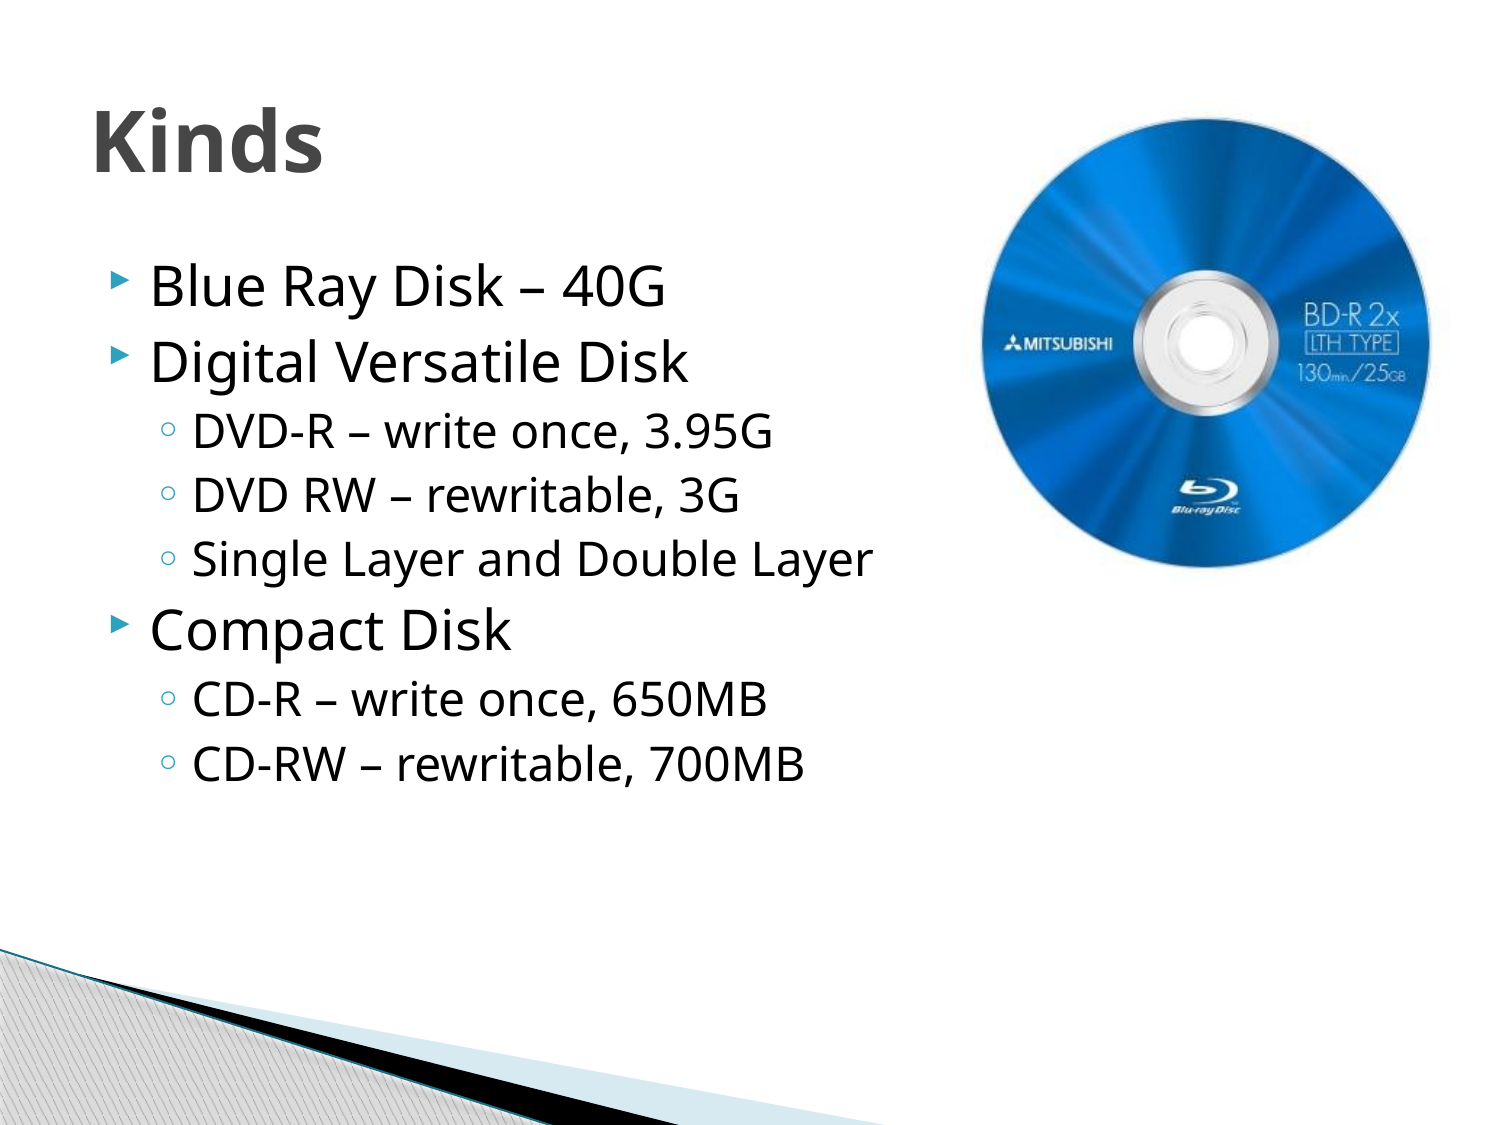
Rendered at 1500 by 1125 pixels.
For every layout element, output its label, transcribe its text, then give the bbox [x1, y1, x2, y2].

title Kinds [75, 45, 1425, 233]
picture [962, 99, 1451, 588]
list Blue Ray Disk – 40G Digital Versatile Disk DVD-R – write once, 3.95G DVD RW – rewritable, 3G Single Layer and Double Layer Compact Disk CD-R – write once, 650MB CD-RW – rewritable, 700MB [75, 243, 1425, 986]
